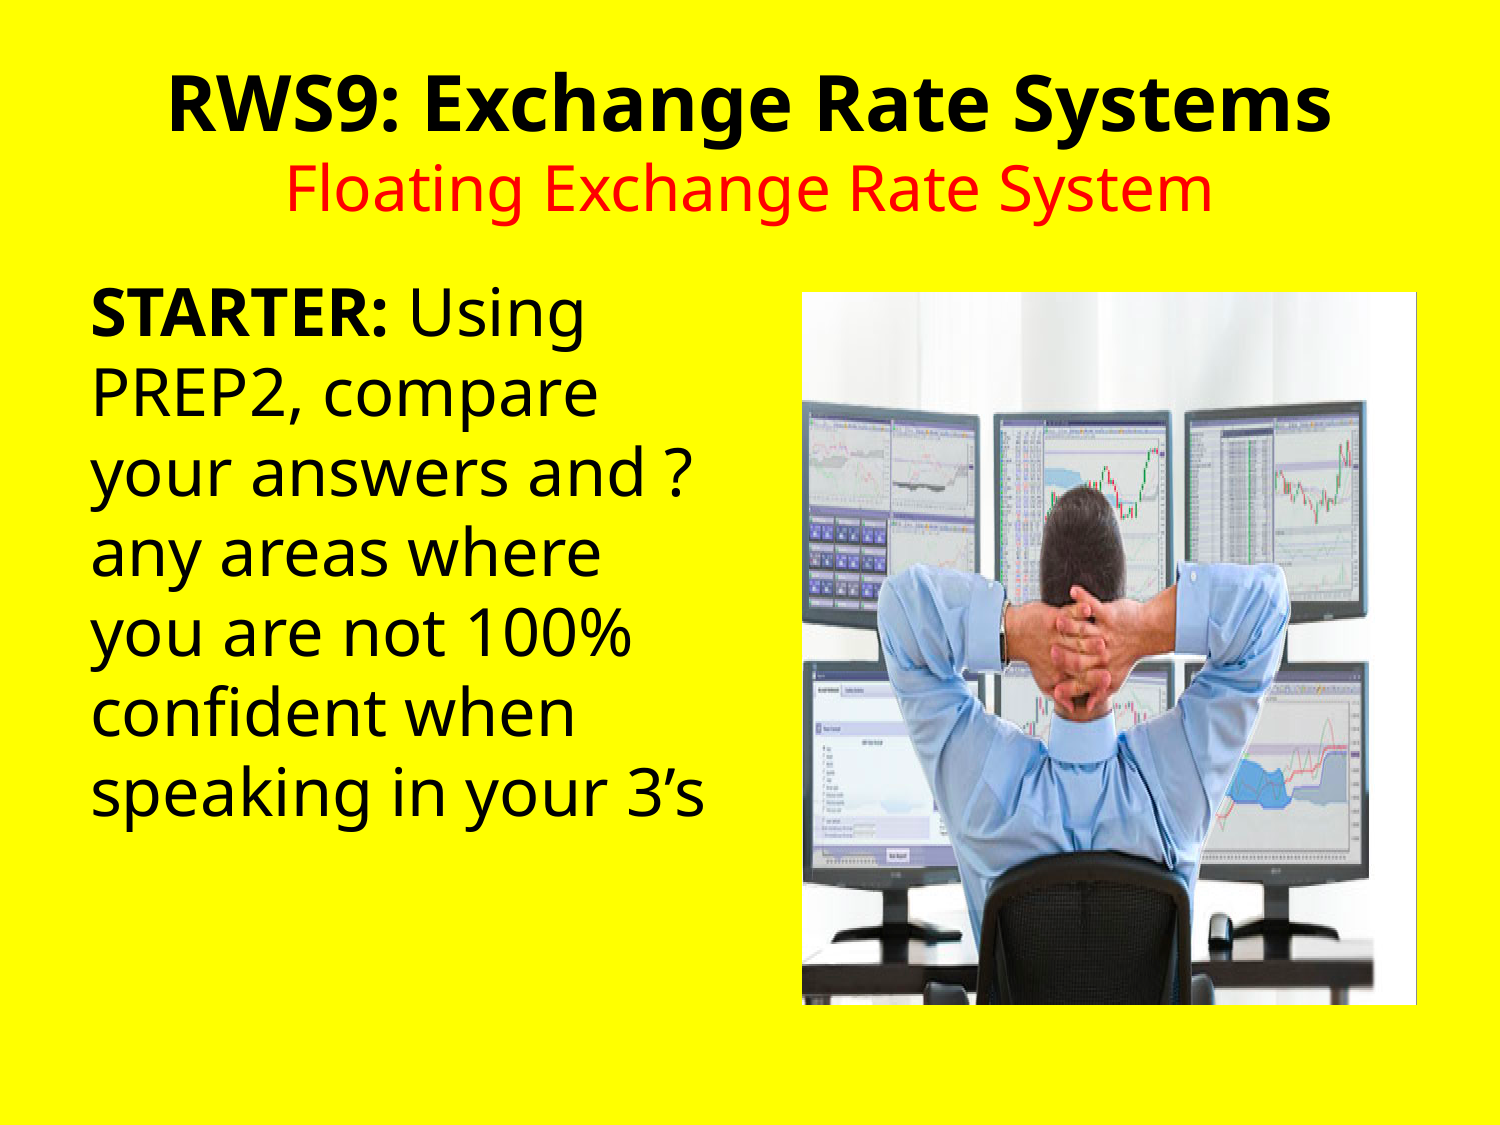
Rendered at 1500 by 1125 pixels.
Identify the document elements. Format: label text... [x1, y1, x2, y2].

list STARTER: Using PREP2, compare your answers and ? any areas where you are not 100% confident when speaking in your 3’s [75, 262, 747, 1005]
picture [801, 291, 1417, 1006]
title RWS9: Exchange Rate Systems Floating Exchange Rate System [75, 45, 1425, 233]
